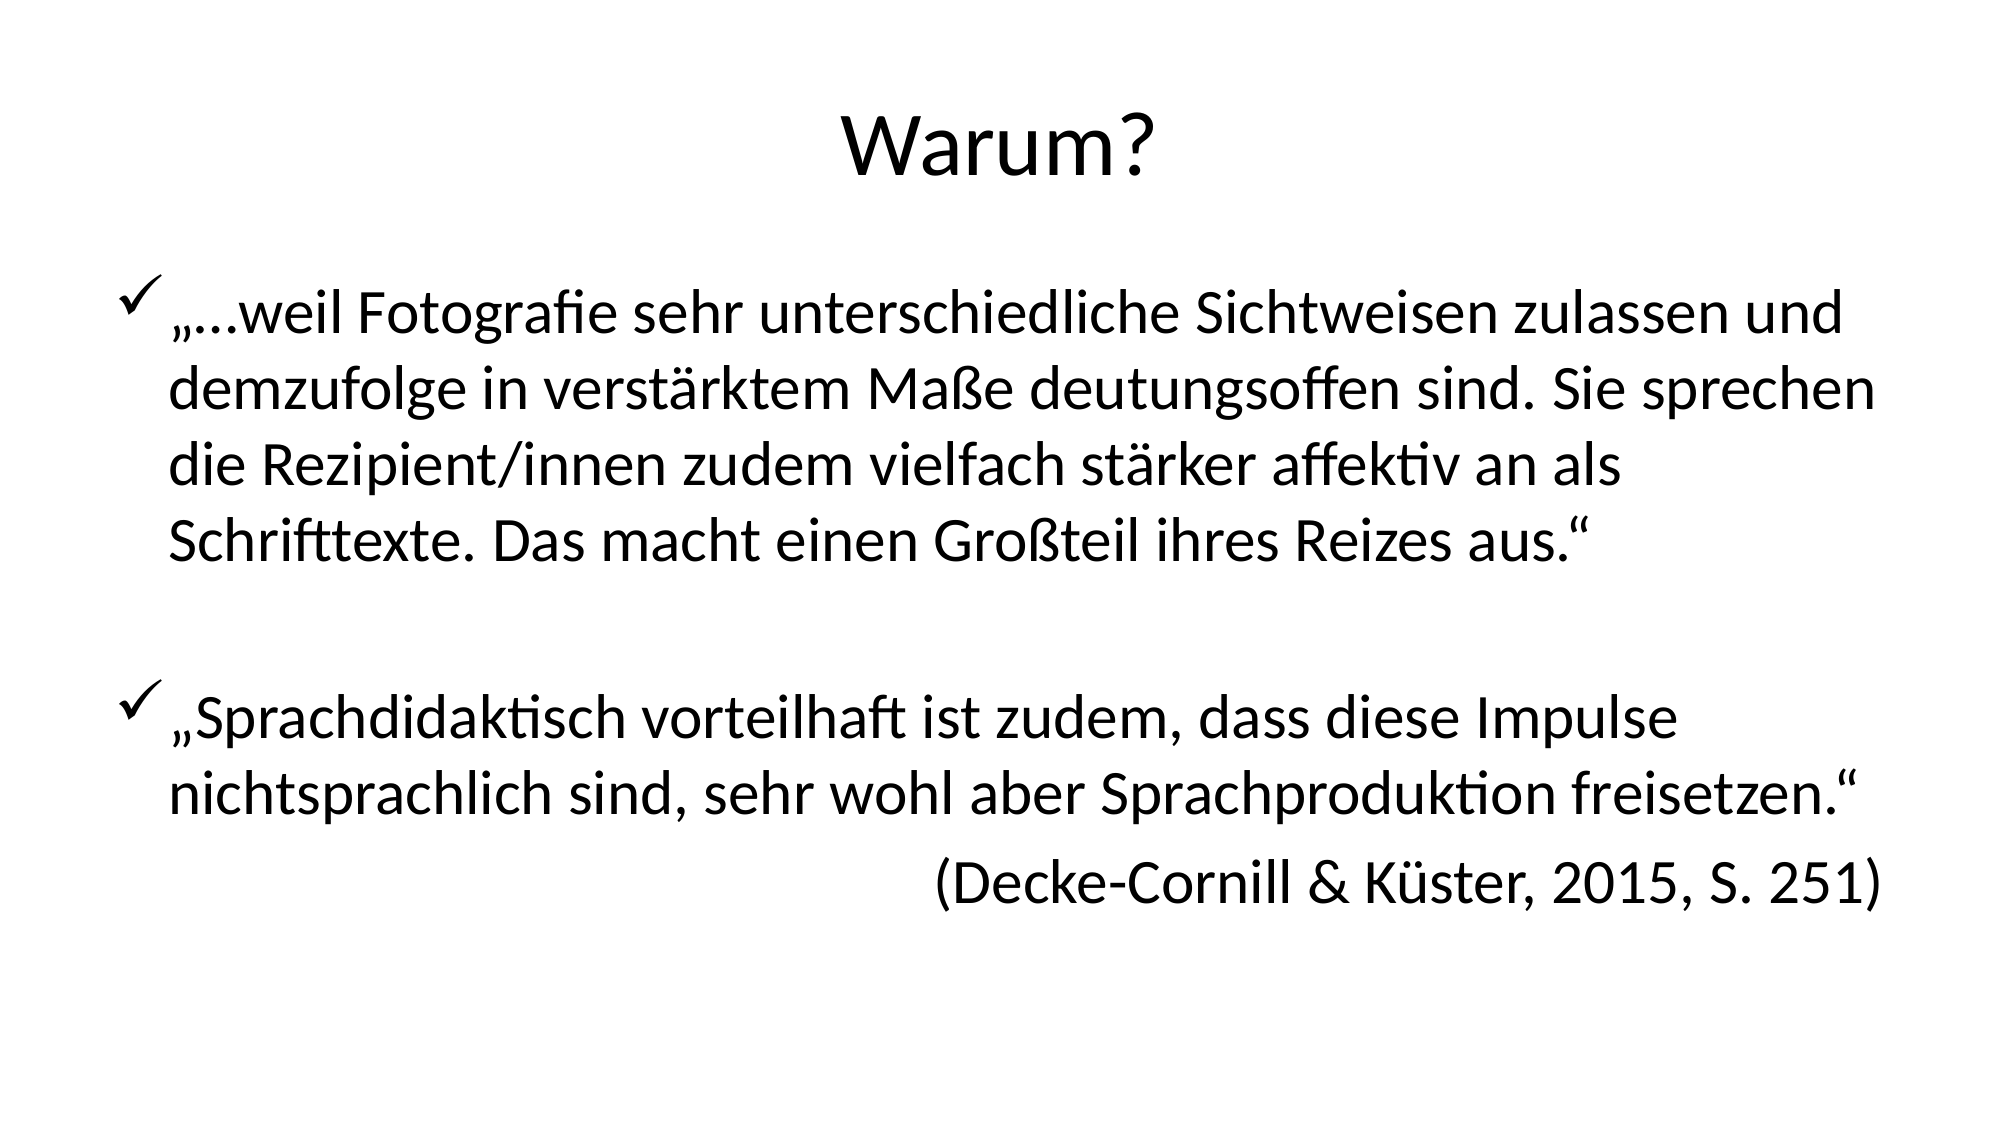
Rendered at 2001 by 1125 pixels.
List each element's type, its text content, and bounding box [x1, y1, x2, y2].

list „…weil Fotografie sehr unterschiedliche Sichtweisen zulassen und demzufolge in verstärktem Maße deutungsoffen sind. Sie sprechen die Rezipient/innen zudem vielfach stärker affektiv an als Schrifttexte. Das macht einen Großteil ihres Reizes aus.“ „Sprachdidaktisch vorteilhaft ist zudem, dass diese Impulse nichtsprachlich sind, sehr wohl aber Sprachproduktion freisetzen.“ (Decke-Cornill & Küster, 2015, S. 251) [99, 262, 1900, 1005]
title Warum? [99, 45, 1900, 233]
